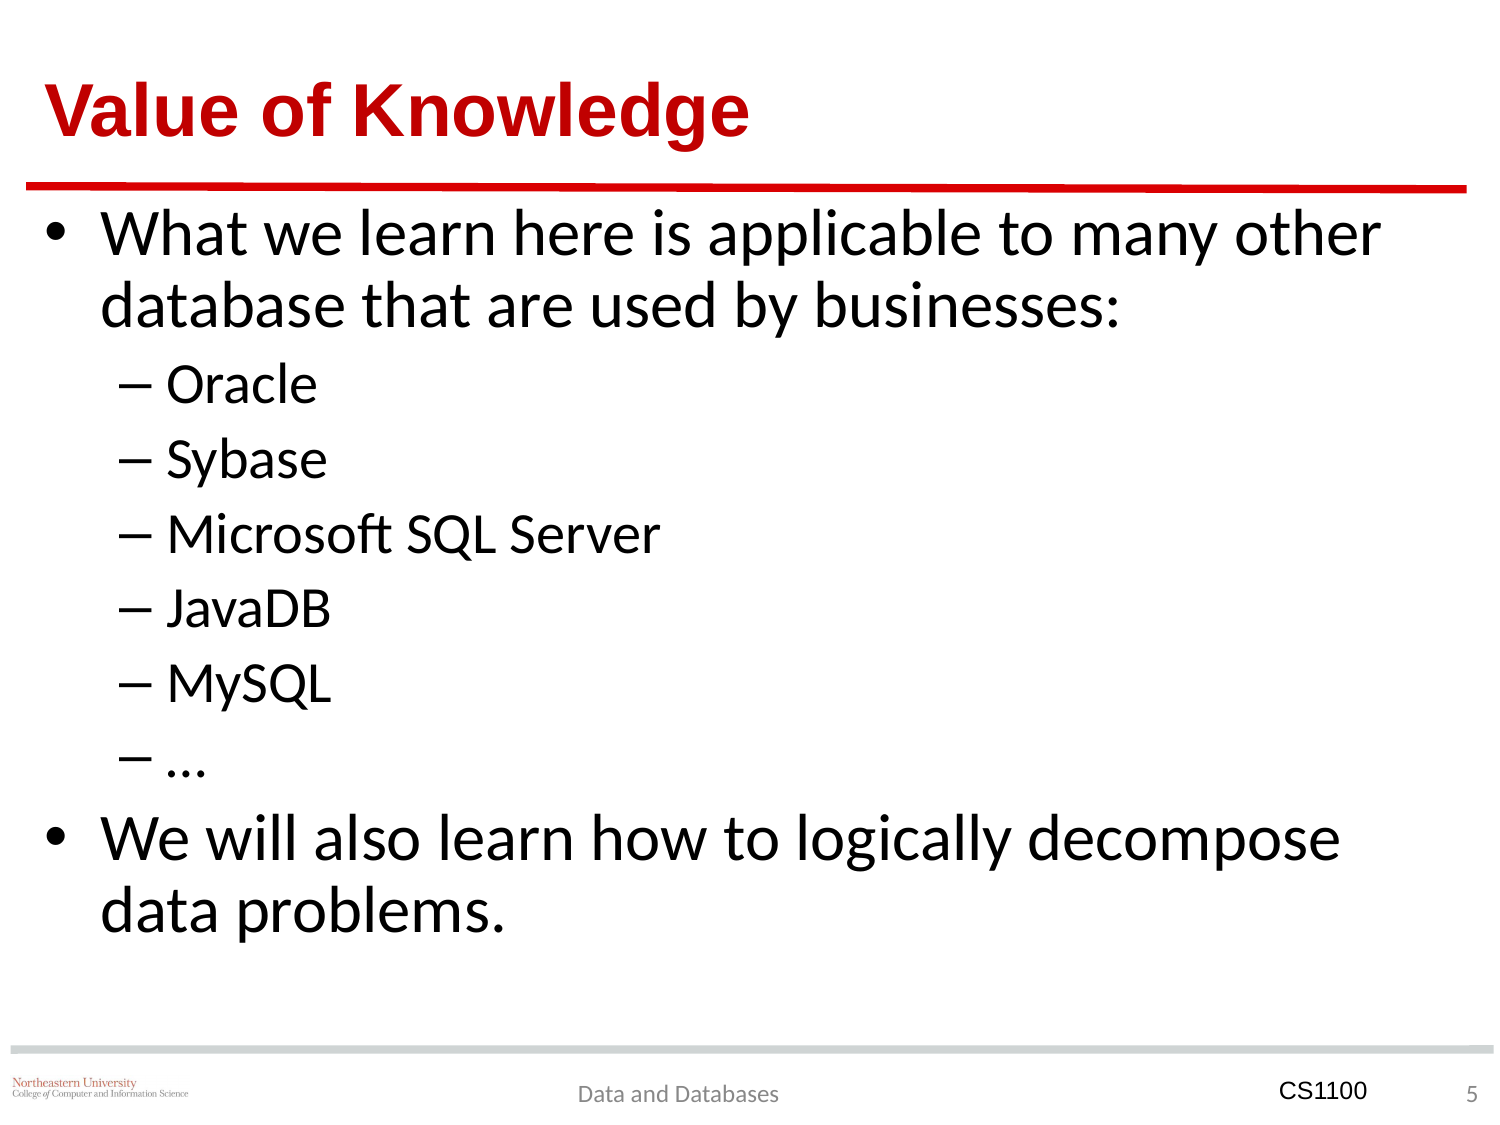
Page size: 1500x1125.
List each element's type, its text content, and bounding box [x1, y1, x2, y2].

title Value of Knowledge [29, 43, 1495, 170]
slide_number ‹#› [1403, 1064, 1494, 1120]
footer Data and Databases [538, 1074, 819, 1110]
picture [10, 1075, 190, 1101]
list What we learn here is applicable to many other database that are used by businesses: Oracle Sybase Microsoft SQL Server JavaDB MySQL … We will also learn how to logically decompose data problems. [29, 190, 1473, 1033]
